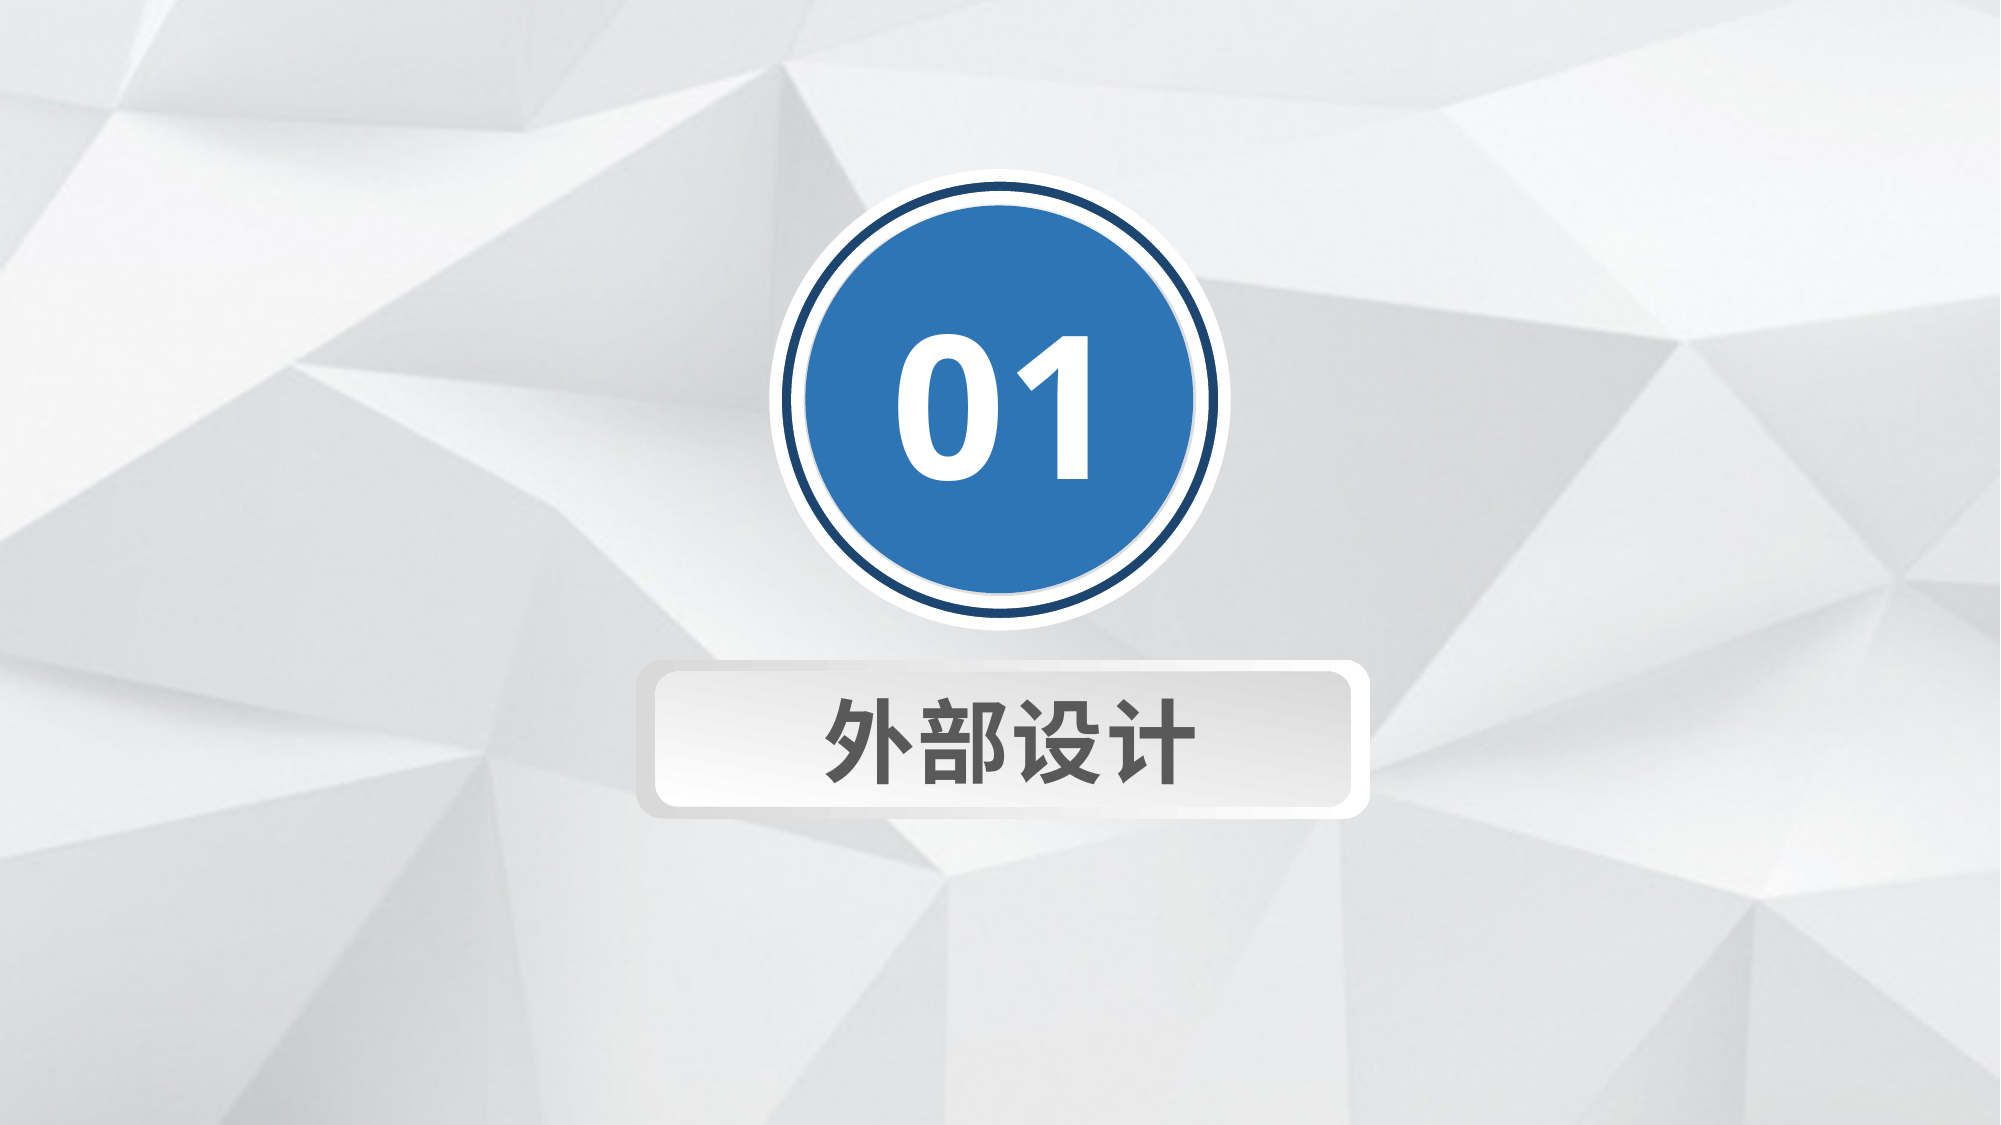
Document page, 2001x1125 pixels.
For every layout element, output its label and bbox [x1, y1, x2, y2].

text_box [635, 659, 1371, 819]
text_box [775, 175, 1225, 625]
picture [0, 0, 2000, 1125]
